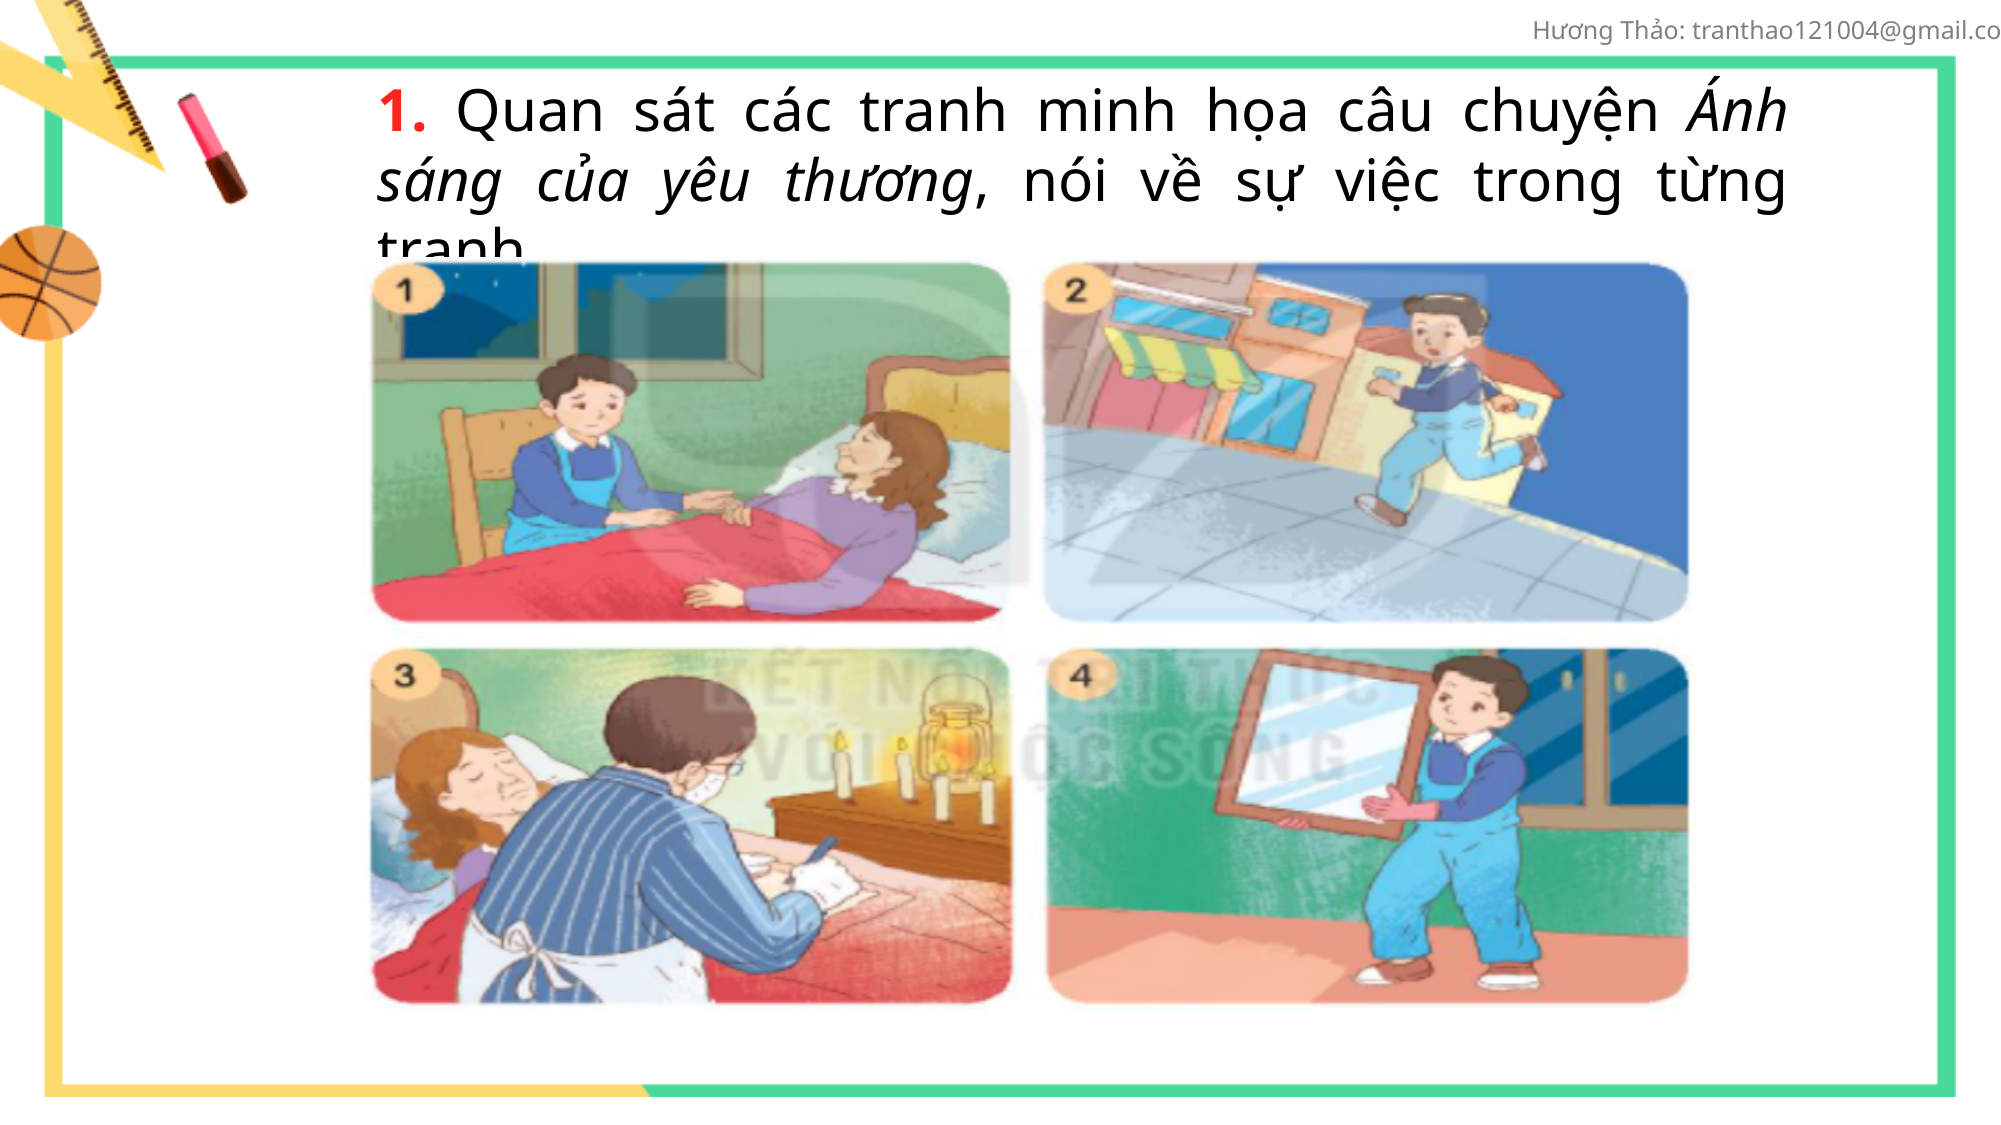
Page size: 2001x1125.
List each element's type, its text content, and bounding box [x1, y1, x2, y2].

picture [0, 0, 1954, 1097]
text_box 1. Quan sát các tranh minh họa câu chuyện Ánh sáng của yêu thương, nói về sự việc trong từng tranh. [363, 66, 1804, 291]
